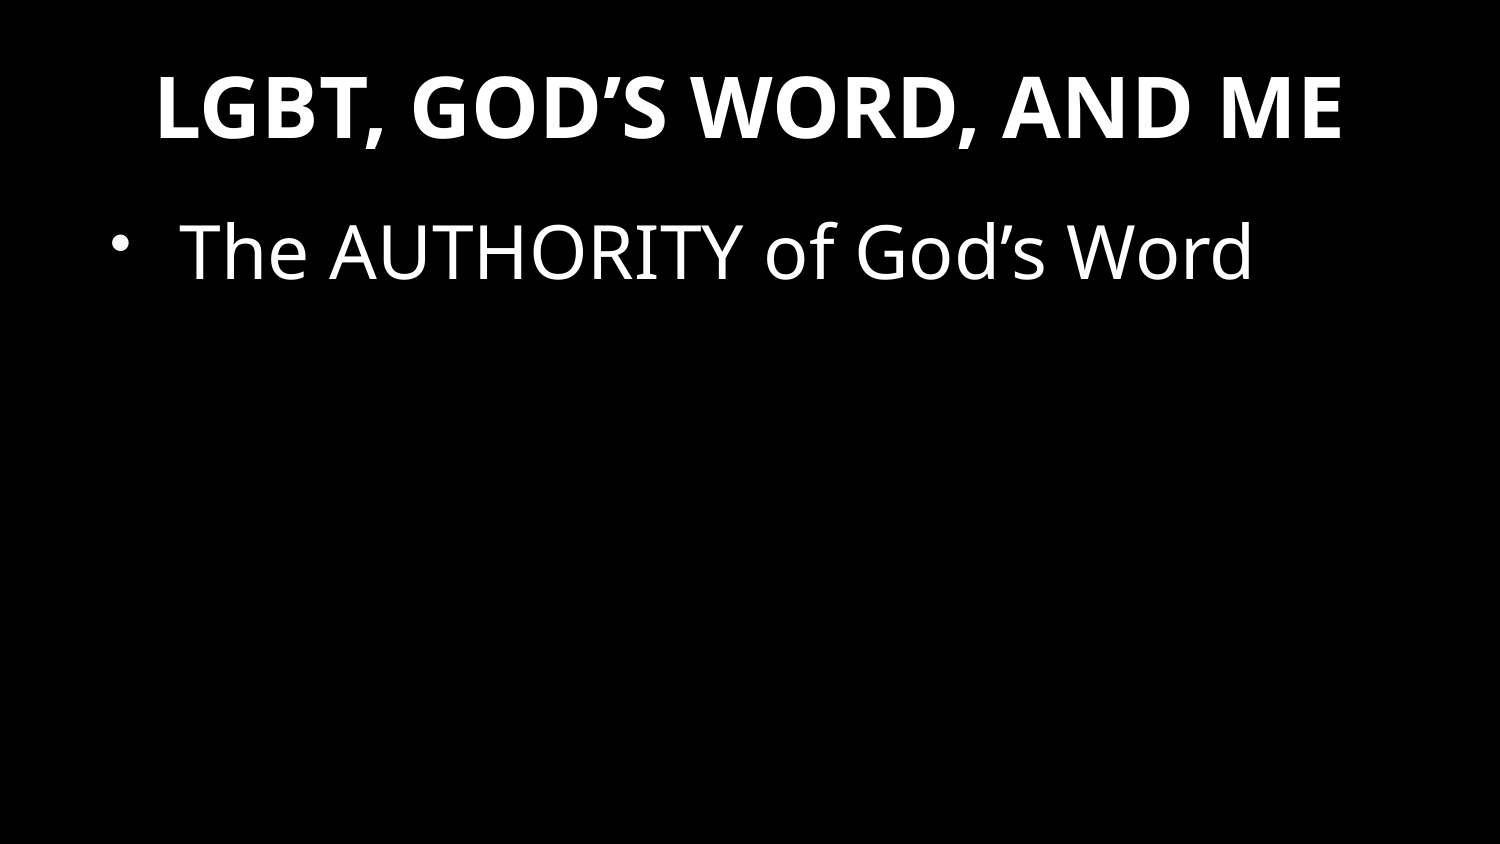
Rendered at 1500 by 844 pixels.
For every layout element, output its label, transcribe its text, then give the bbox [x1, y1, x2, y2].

list The AUTHORITY of God’s Word [75, 196, 1425, 777]
title LGBT, GOD’S WORD, AND ME [75, 33, 1425, 175]
